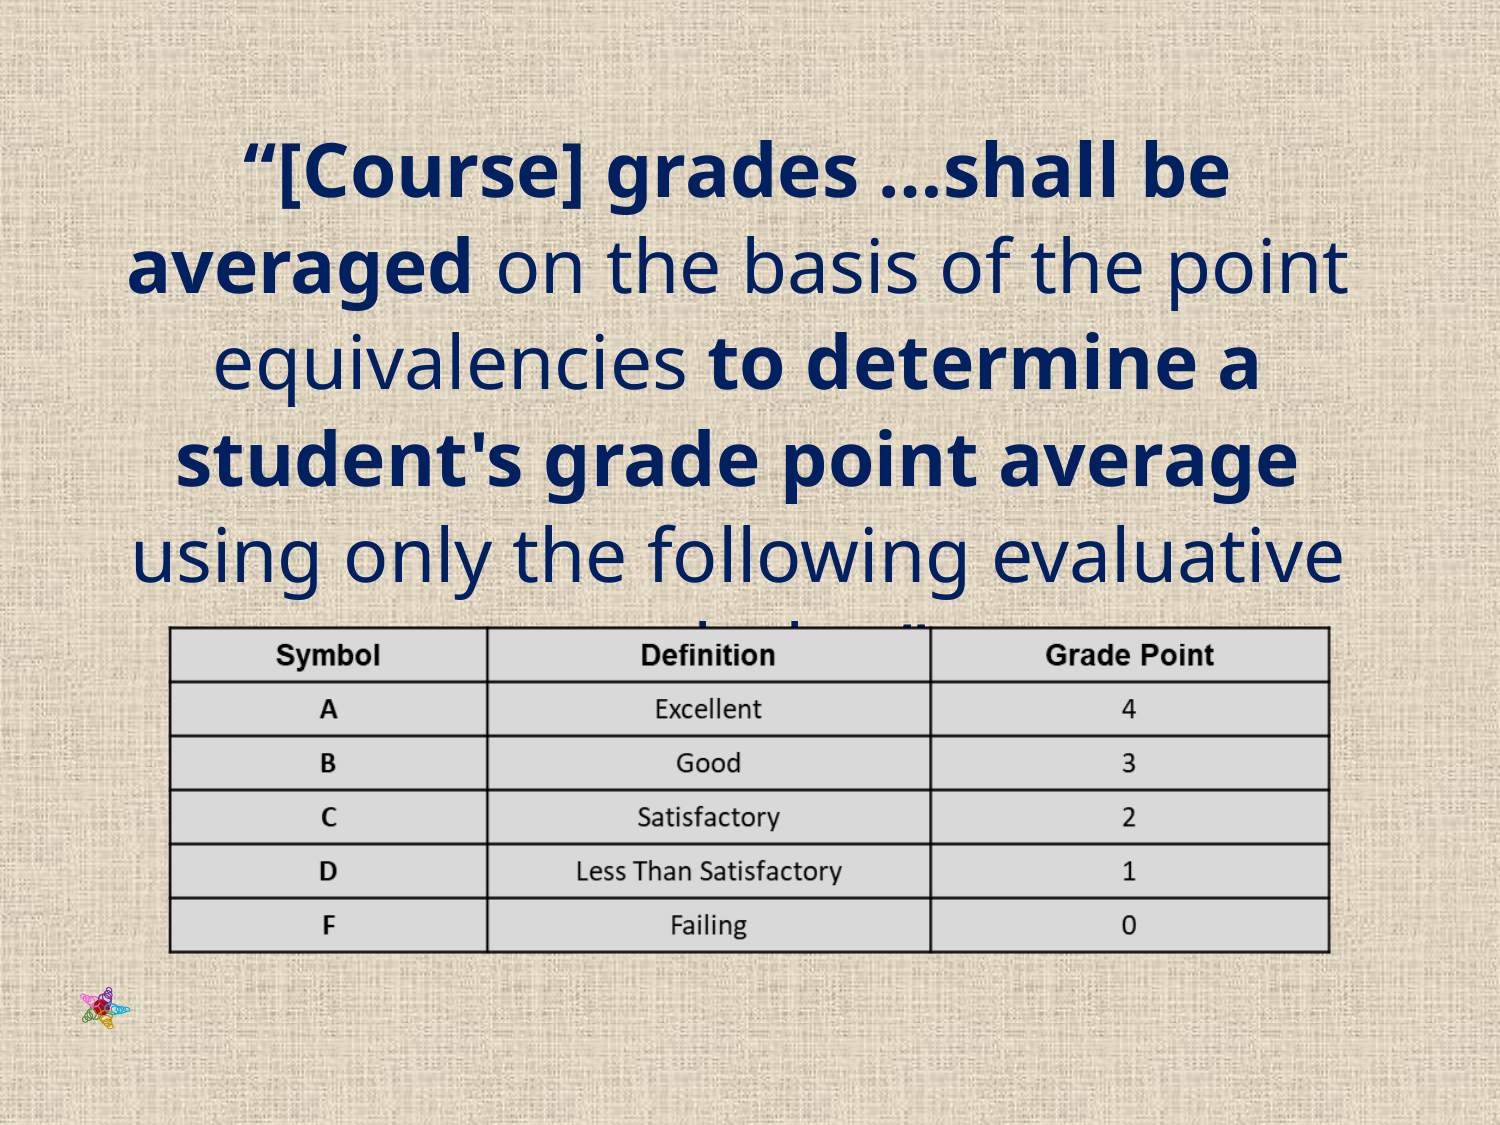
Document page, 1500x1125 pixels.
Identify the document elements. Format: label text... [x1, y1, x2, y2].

text_box “[Course] grades …shall be averaged on the basis of the point equivalencies to determine a student's grade point average using only the following evaluative symbols…” [30, 108, 1418, 755]
picture [168, 626, 1332, 961]
